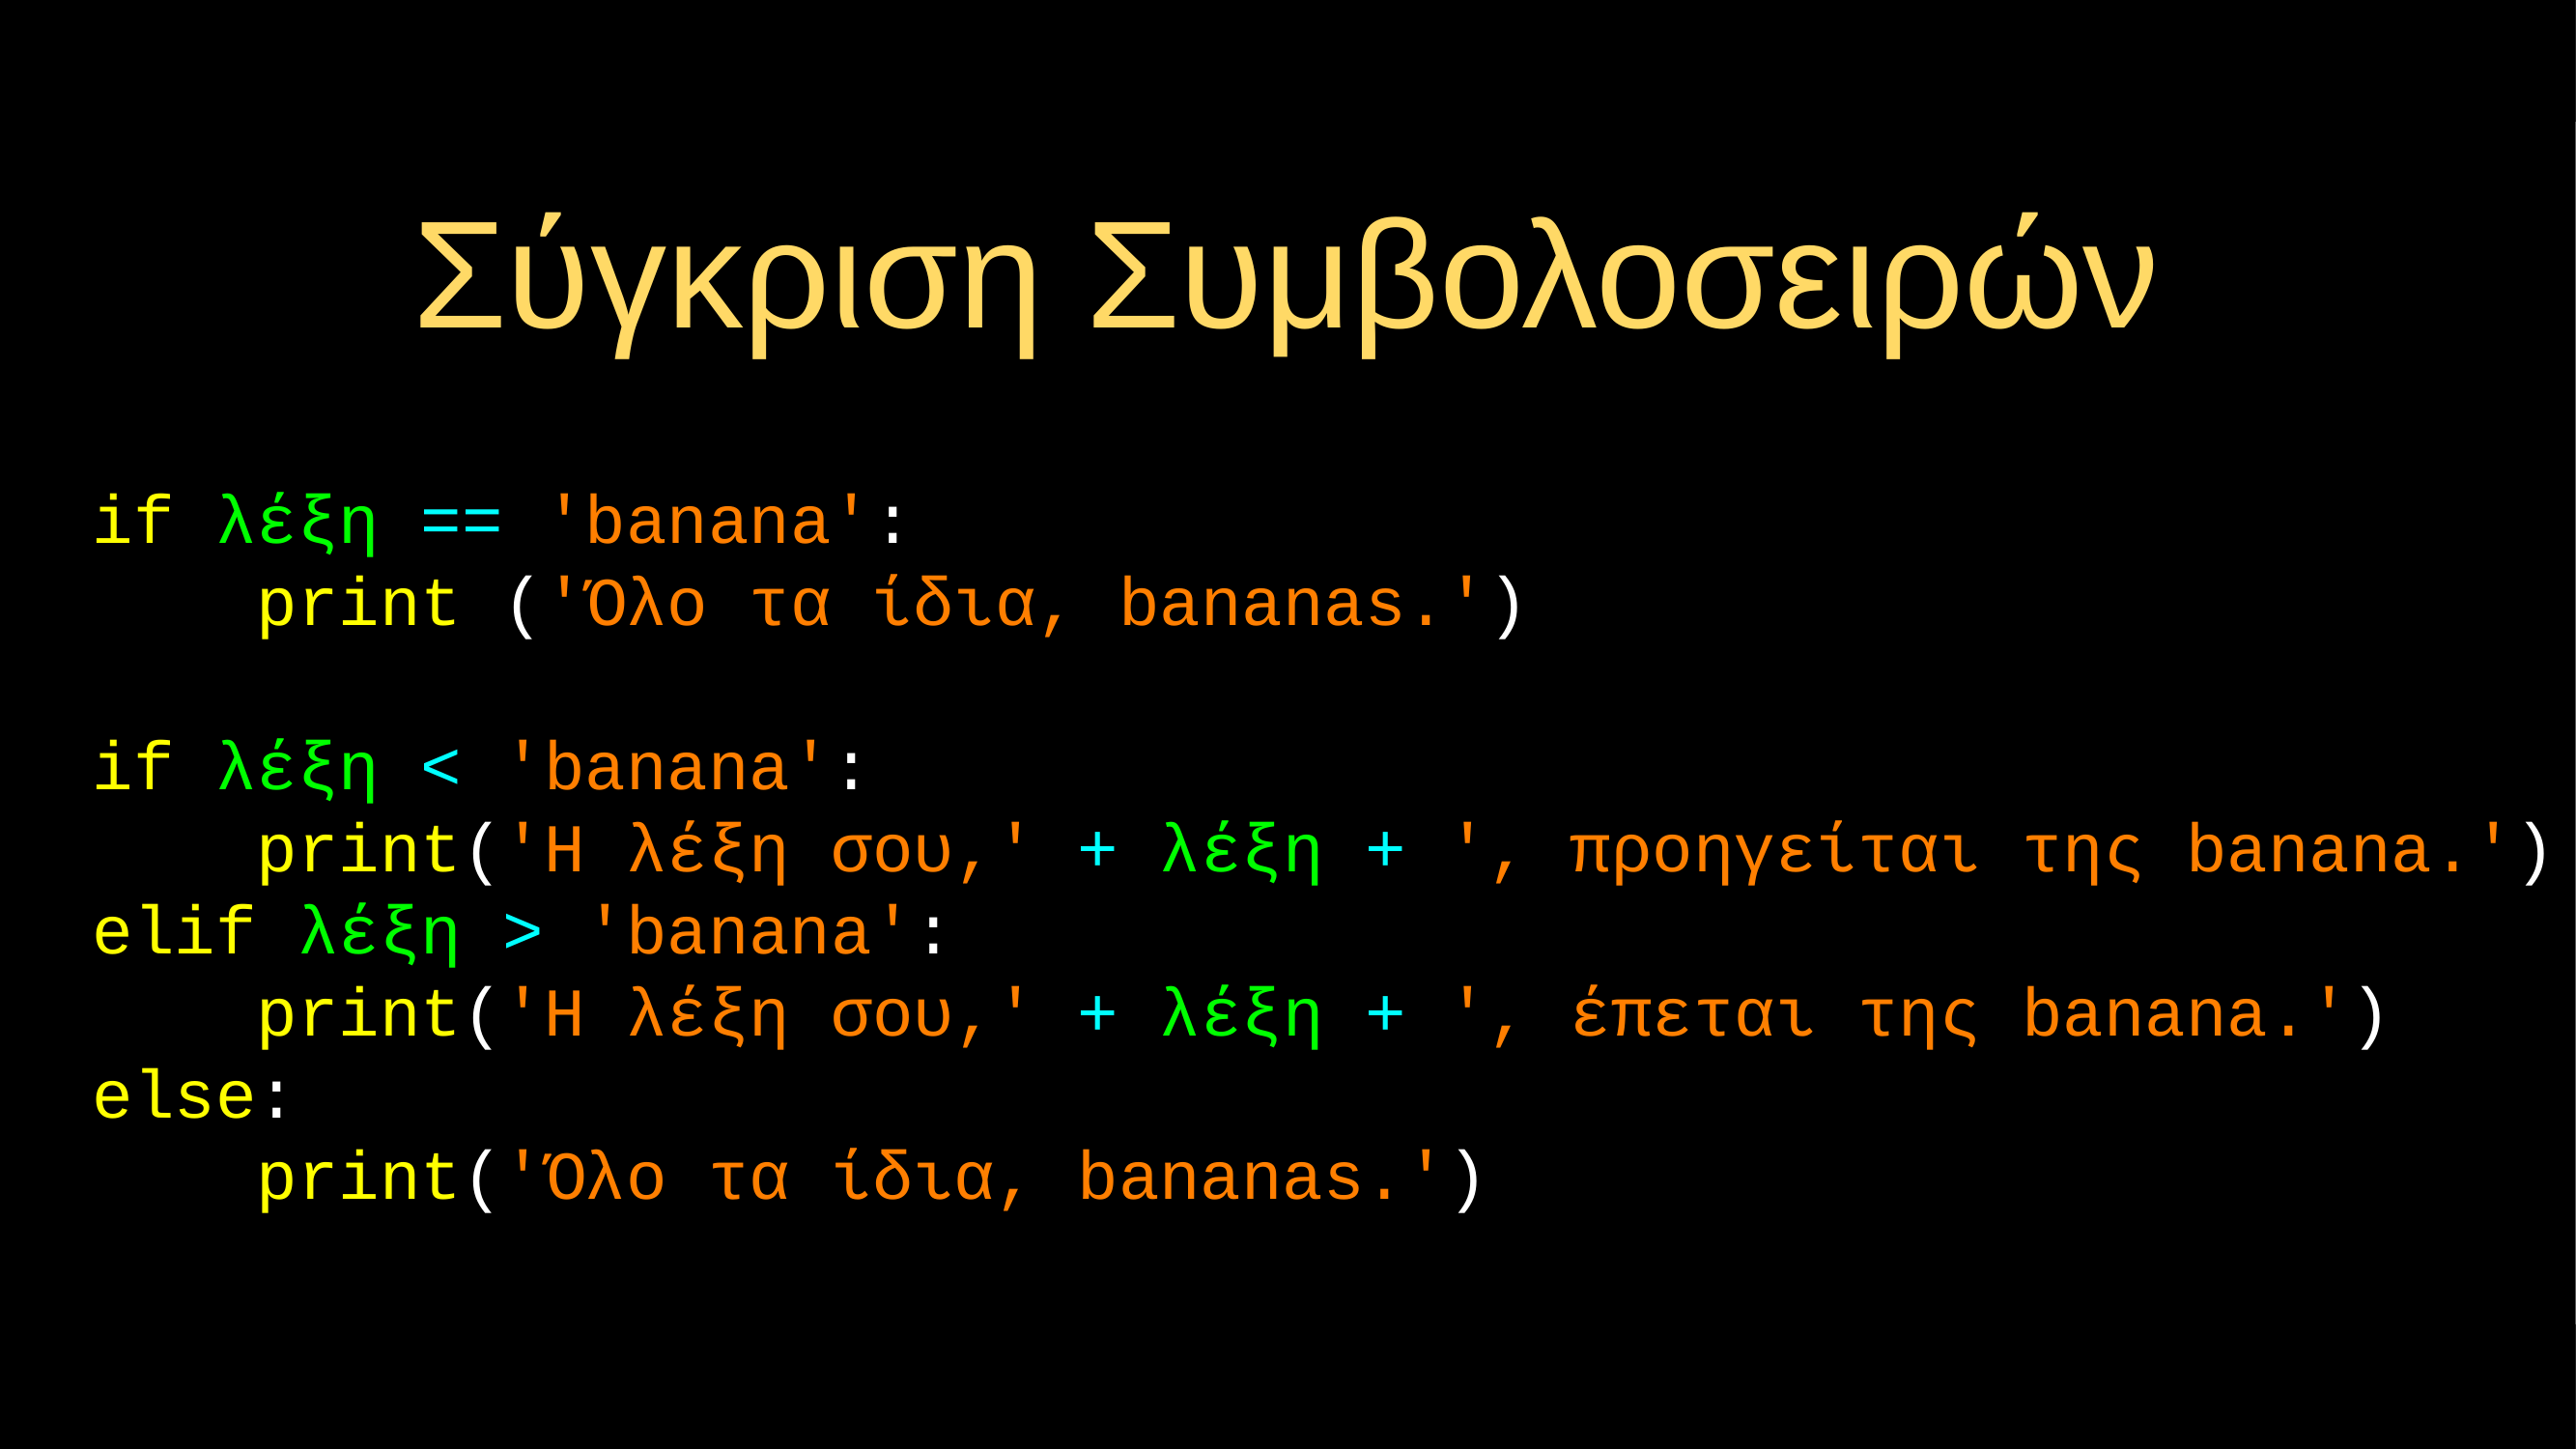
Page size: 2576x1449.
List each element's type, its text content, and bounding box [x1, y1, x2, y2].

text_box if λέξη == 'banana': print ('Όλο τα ίδια, bananas.') if λέξη < 'banana': print('Η λέξη σου,' + λέξη + ', προηγείται της banana.') elif λέξη > 'banana': print('Η λέξη σου,' + λέξη + ', έπεται της banana.') else: print('Όλο τα ίδια, bananas.') [92, 422, 2576, 1266]
title Σύγκριση Συμβολοσειρών [183, 131, 2391, 403]
